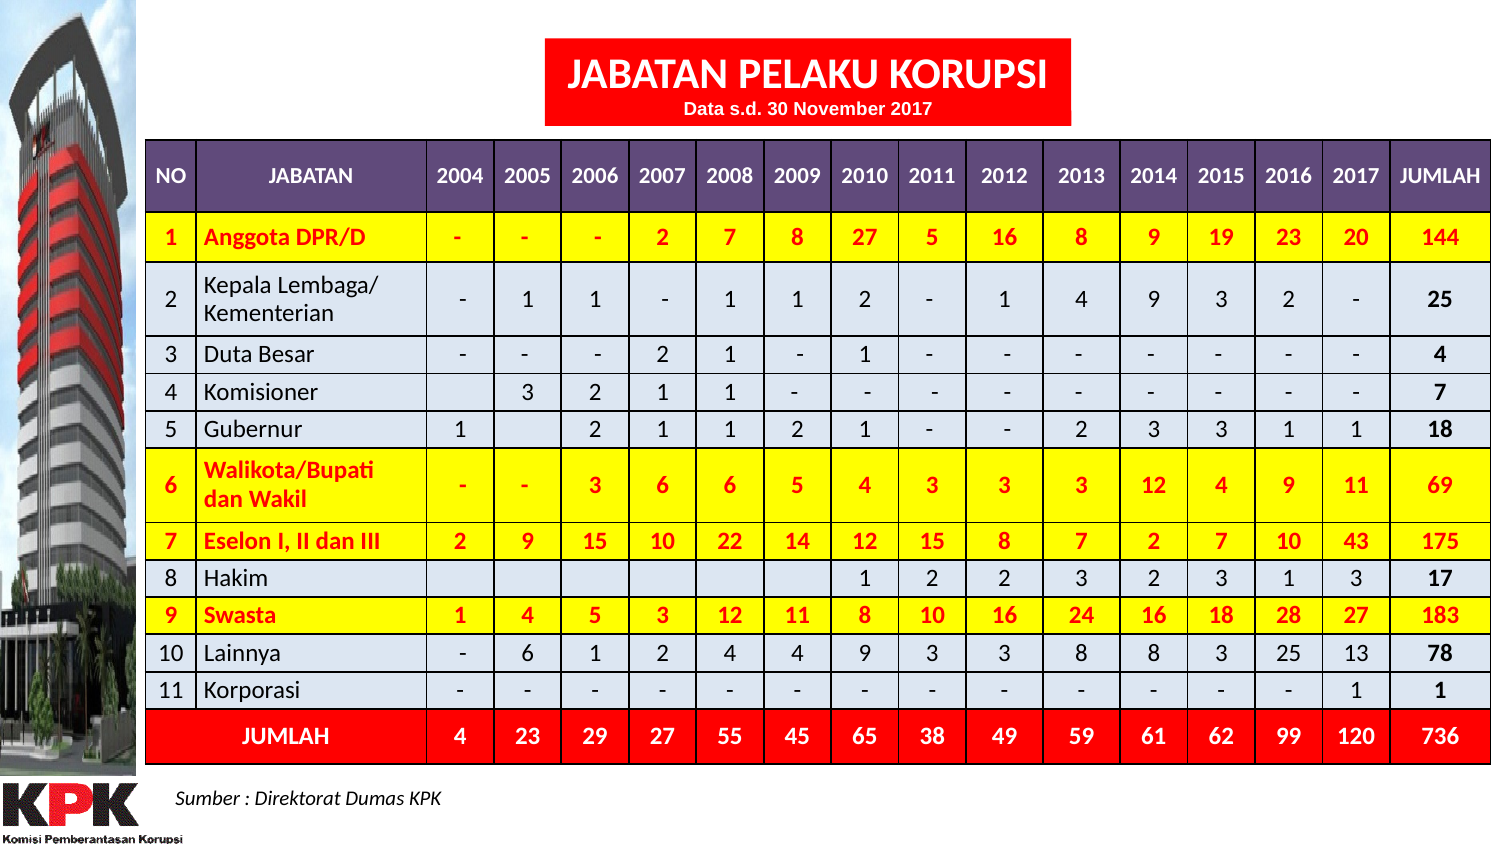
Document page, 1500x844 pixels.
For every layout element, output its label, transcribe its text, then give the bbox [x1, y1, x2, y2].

table_cell 9 [146, 598, 195, 633]
table_cell 1 [967, 263, 1042, 335]
table_cell 16 [967, 598, 1042, 633]
table_cell 4 [697, 635, 763, 671]
table_cell - [427, 449, 493, 522]
table_cell - [1044, 673, 1119, 708]
table_cell - [1121, 337, 1187, 373]
table_cell 3 [1044, 449, 1119, 522]
table_cell 3 [967, 635, 1042, 671]
table_cell 4 [1188, 449, 1254, 522]
table_cell - [1256, 374, 1322, 410]
table_header JABATAN [197, 141, 426, 211]
table_cell 1 [562, 263, 628, 335]
table_cell 12 [1121, 449, 1187, 522]
table_cell 9 [1256, 449, 1322, 522]
table_cell 4 [1044, 263, 1119, 335]
table_cell Duta Besar [197, 337, 426, 373]
table_cell - [495, 673, 560, 708]
table_header JUMLAH [1391, 141, 1490, 211]
table_cell 7 [1391, 374, 1490, 410]
table_cell 1 [1391, 673, 1490, 708]
table_cell - [427, 263, 493, 335]
table_cell - [967, 337, 1042, 373]
table_cell 2 [630, 213, 695, 261]
table_cell 3 [1121, 412, 1187, 447]
table_cell - [1188, 673, 1254, 708]
table_cell - [1121, 374, 1187, 410]
table_cell 1 [697, 412, 763, 447]
table_cell 65 [832, 710, 898, 763]
table_cell 1 [495, 263, 560, 335]
table_cell 6 [146, 449, 195, 522]
table_cell - [967, 412, 1042, 447]
table_cell 2 [562, 412, 628, 447]
table_cell 3 [899, 449, 965, 522]
table_cell Kepala Lembaga/ Kementerian [197, 263, 426, 335]
table_header 2012 [967, 141, 1042, 211]
table_cell 4 [495, 598, 560, 633]
table_cell 7 [1188, 523, 1254, 559]
table_cell Komisioner [197, 374, 426, 410]
table_header 2017 [1323, 141, 1389, 211]
table_cell 28 [1256, 598, 1322, 633]
table_cell 4 [765, 635, 830, 671]
table_cell 22 [697, 523, 763, 559]
table_cell 12 [832, 523, 898, 559]
table_cell 1 [427, 412, 493, 447]
table_cell 2 [630, 337, 695, 373]
table_cell 15 [562, 523, 628, 559]
table_cell Lainnya [197, 635, 426, 671]
table_header 2013 [1044, 141, 1119, 211]
table_cell 8 [146, 561, 195, 596]
table_cell 2 [146, 263, 195, 335]
table_cell 27 [1323, 598, 1389, 633]
table_cell - [1121, 673, 1187, 708]
table_cell - [967, 673, 1042, 708]
table_cell 12 [697, 598, 763, 633]
table_cell Swasta [197, 598, 426, 633]
table_cell 1 [832, 412, 898, 447]
table_cell - [1044, 337, 1119, 373]
table_cell 9 [832, 635, 898, 671]
table_cell - [899, 673, 965, 708]
table_header 2007 [630, 141, 695, 211]
table_cell 13 [1323, 635, 1389, 671]
table_cell 6 [495, 635, 560, 671]
table_cell 3 [630, 598, 695, 633]
table_cell 11 [1323, 449, 1389, 522]
table_cell - [427, 635, 493, 671]
table_cell 9 [1121, 213, 1187, 261]
table_cell 2 [832, 263, 898, 335]
table_cell - [495, 337, 560, 373]
table_cell 55 [697, 710, 763, 763]
table_cell 6 [630, 449, 695, 522]
table_cell [427, 374, 493, 410]
table_cell 5 [562, 598, 628, 633]
table_cell 19 [1188, 213, 1254, 261]
table_cell 99 [1256, 710, 1322, 763]
table_cell 2 [899, 561, 965, 596]
table_cell - [967, 374, 1042, 410]
table_cell - [899, 263, 965, 335]
table_cell 1 [1323, 673, 1389, 708]
table_cell 14 [765, 523, 830, 559]
table_cell [495, 412, 560, 447]
table_cell 59 [1044, 710, 1119, 763]
table_cell - [427, 213, 493, 261]
table_cell 1 [697, 263, 763, 335]
table_cell 1 [832, 561, 898, 596]
table_cell - [495, 449, 560, 522]
table_header 2015 [1188, 141, 1254, 211]
picture [0, 0, 186, 844]
table_cell 7 [697, 213, 763, 261]
table_cell 3 [146, 337, 195, 373]
table_cell 5 [899, 213, 965, 261]
table_cell 4 [427, 710, 493, 763]
table_cell - [1044, 374, 1119, 410]
table_cell 183 [1391, 598, 1490, 633]
table_cell 78 [1391, 635, 1490, 671]
table_header 2016 [1256, 141, 1322, 211]
table_cell 9 [495, 523, 560, 559]
table_cell - [562, 673, 628, 708]
table_cell 1 [697, 374, 763, 410]
table_cell 2 [562, 374, 628, 410]
table_cell - [1323, 337, 1389, 373]
table_cell Eselon I, II dan III [197, 523, 426, 559]
table_header 2010 [832, 141, 898, 211]
table_cell 2 [427, 523, 493, 559]
table_cell 736 [1391, 710, 1490, 763]
table_cell 2 [765, 412, 830, 447]
table_cell 16 [967, 213, 1042, 261]
table_cell - [899, 374, 965, 410]
table_cell 8 [1121, 635, 1187, 671]
table_header 2006 [562, 141, 628, 211]
table_cell 1 [765, 263, 830, 335]
table_cell - [697, 673, 763, 708]
table_header 2008 [697, 141, 763, 211]
table_cell Hakim [197, 561, 426, 596]
table_cell 8 [1044, 635, 1119, 671]
table_cell 3 [1188, 412, 1254, 447]
table_cell 23 [1256, 213, 1322, 261]
table_cell [427, 561, 493, 596]
table_cell 1 [832, 337, 898, 373]
table_cell 4 [832, 449, 898, 522]
table_cell 3 [1044, 561, 1119, 596]
table_cell 6 [697, 449, 763, 522]
table_cell 10 [630, 523, 695, 559]
table_cell 2 [1044, 412, 1119, 447]
table_cell [765, 561, 830, 596]
text_box JABATAN PELAKU KORUPSI Data s.d. 30 November 2017 [544, 38, 1072, 126]
table_cell - [1256, 337, 1322, 373]
table_cell 8 [1044, 213, 1119, 261]
table_cell 43 [1323, 523, 1389, 559]
table_cell 49 [967, 710, 1042, 763]
table_cell [697, 561, 763, 596]
table_cell 3 [495, 374, 560, 410]
table_cell 5 [765, 449, 830, 522]
table_cell - [1188, 374, 1254, 410]
table_cell 15 [899, 523, 965, 559]
table_cell 2 [1121, 561, 1187, 596]
table_cell 1 [1256, 412, 1322, 447]
table_header 2005 [495, 141, 560, 211]
table_cell - [427, 673, 493, 708]
table_cell 1 [146, 213, 195, 261]
table_cell - [832, 374, 898, 410]
table_cell 11 [765, 598, 830, 633]
table_cell 1 [630, 412, 695, 447]
table_cell - [899, 337, 965, 373]
table_cell - [899, 412, 965, 447]
table_cell - [427, 337, 493, 373]
table_cell 2 [967, 561, 1042, 596]
table_cell Gubernur [197, 412, 426, 447]
table_cell 3 [1188, 263, 1254, 335]
table_cell 18 [1391, 412, 1490, 447]
text_box Sumber : Direktorat Dumas KPK [160, 777, 457, 817]
table_cell 10 [1256, 523, 1322, 559]
table_cell 9 [1121, 263, 1187, 335]
table_cell - [562, 337, 628, 373]
table_cell [562, 561, 628, 596]
table_cell - [630, 673, 695, 708]
table_cell 3 [1323, 561, 1389, 596]
table_header 2011 [899, 141, 965, 211]
table_cell 27 [630, 710, 695, 763]
table_cell [495, 561, 560, 596]
table_cell Anggota DPR/D [197, 213, 426, 261]
table_cell 120 [1323, 710, 1389, 763]
table_cell 24 [1044, 598, 1119, 633]
table_cell JUMLAH [146, 710, 426, 763]
table_cell 1 [1256, 561, 1322, 596]
table_cell 29 [562, 710, 628, 763]
table_cell 7 [146, 523, 195, 559]
table_header 2014 [1121, 141, 1187, 211]
table_cell - [562, 213, 628, 261]
table_cell [630, 561, 695, 596]
table_cell 23 [495, 710, 560, 763]
table_cell 25 [1256, 635, 1322, 671]
table_cell 25 [1391, 263, 1490, 335]
table_cell 1 [562, 635, 628, 671]
table_cell 20 [1323, 213, 1389, 261]
table_cell 1 [427, 598, 493, 633]
table_header 2009 [765, 141, 830, 211]
table_header 2004 [427, 141, 493, 211]
table_cell 11 [146, 673, 195, 708]
table_cell 175 [1391, 523, 1490, 559]
table_cell - [1256, 673, 1322, 708]
table_cell - [1188, 337, 1254, 373]
table_cell Korporasi [197, 673, 426, 708]
table_cell 10 [146, 635, 195, 671]
table_cell - [1323, 263, 1389, 335]
table_cell 3 [1188, 561, 1254, 596]
table_cell Walikota/Bupati dan Wakil [197, 449, 426, 522]
table_cell - [1323, 374, 1389, 410]
table_cell - [765, 374, 830, 410]
table_cell 3 [967, 449, 1042, 522]
table_cell - [832, 673, 898, 708]
table_cell 4 [1391, 337, 1490, 373]
table_cell 5 [146, 412, 195, 447]
table_cell 18 [1188, 598, 1254, 633]
table_cell 27 [832, 213, 898, 261]
table_cell 7 [1044, 523, 1119, 559]
table_cell 3 [562, 449, 628, 522]
table_cell 16 [1121, 598, 1187, 633]
table_cell 1 [1323, 412, 1389, 447]
table_cell 2 [630, 635, 695, 671]
table_cell 4 [146, 374, 195, 410]
table_cell 2 [1256, 263, 1322, 335]
table_cell 8 [967, 523, 1042, 559]
table_cell - [765, 337, 830, 373]
table_cell 17 [1391, 561, 1490, 596]
table_cell - [630, 263, 695, 335]
table_cell 8 [832, 598, 898, 633]
table_header NO [146, 141, 195, 211]
table_cell 2 [1121, 523, 1187, 559]
table_cell 144 [1391, 213, 1490, 261]
table_cell 62 [1188, 710, 1254, 763]
table_cell 69 [1391, 449, 1490, 522]
table_cell 1 [697, 337, 763, 373]
table_cell 3 [899, 635, 965, 671]
table_cell 3 [1188, 635, 1254, 671]
table_cell 8 [765, 213, 830, 261]
table_cell 1 [630, 374, 695, 410]
table_cell 45 [765, 710, 830, 763]
table_cell 10 [899, 598, 965, 633]
table_cell - [765, 673, 830, 708]
table_cell 61 [1121, 710, 1187, 763]
table_cell - [495, 213, 560, 261]
table_cell 38 [899, 710, 965, 763]
